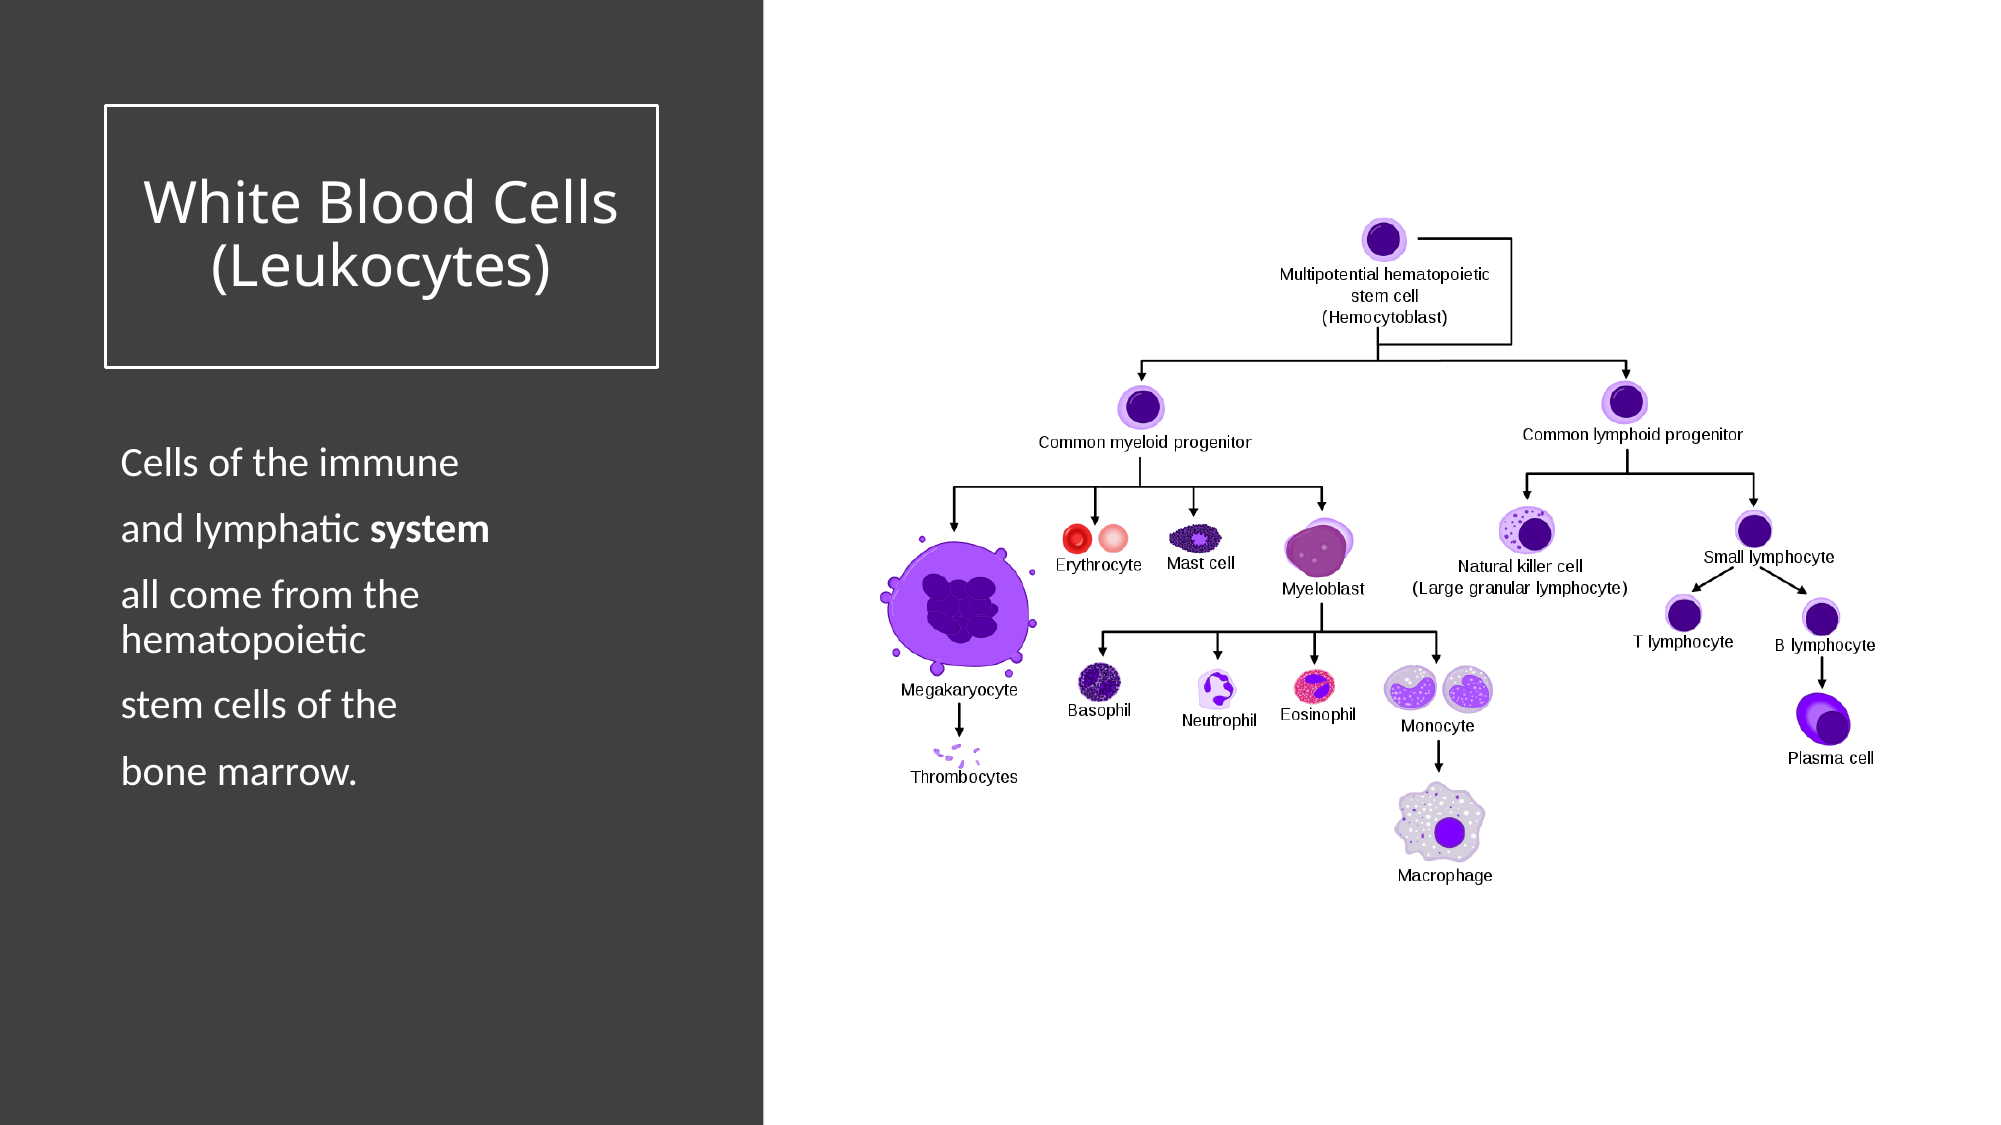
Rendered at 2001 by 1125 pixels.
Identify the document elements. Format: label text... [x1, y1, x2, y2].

list Cells of the immune and lymphatic system all come from the hematopoietic stem cells of the bone marrow. [105, 432, 658, 994]
picture [869, 207, 1895, 892]
text_box [0, 0, 764, 1125]
title White Blood Cells (Leukocytes) [105, 105, 658, 368]
